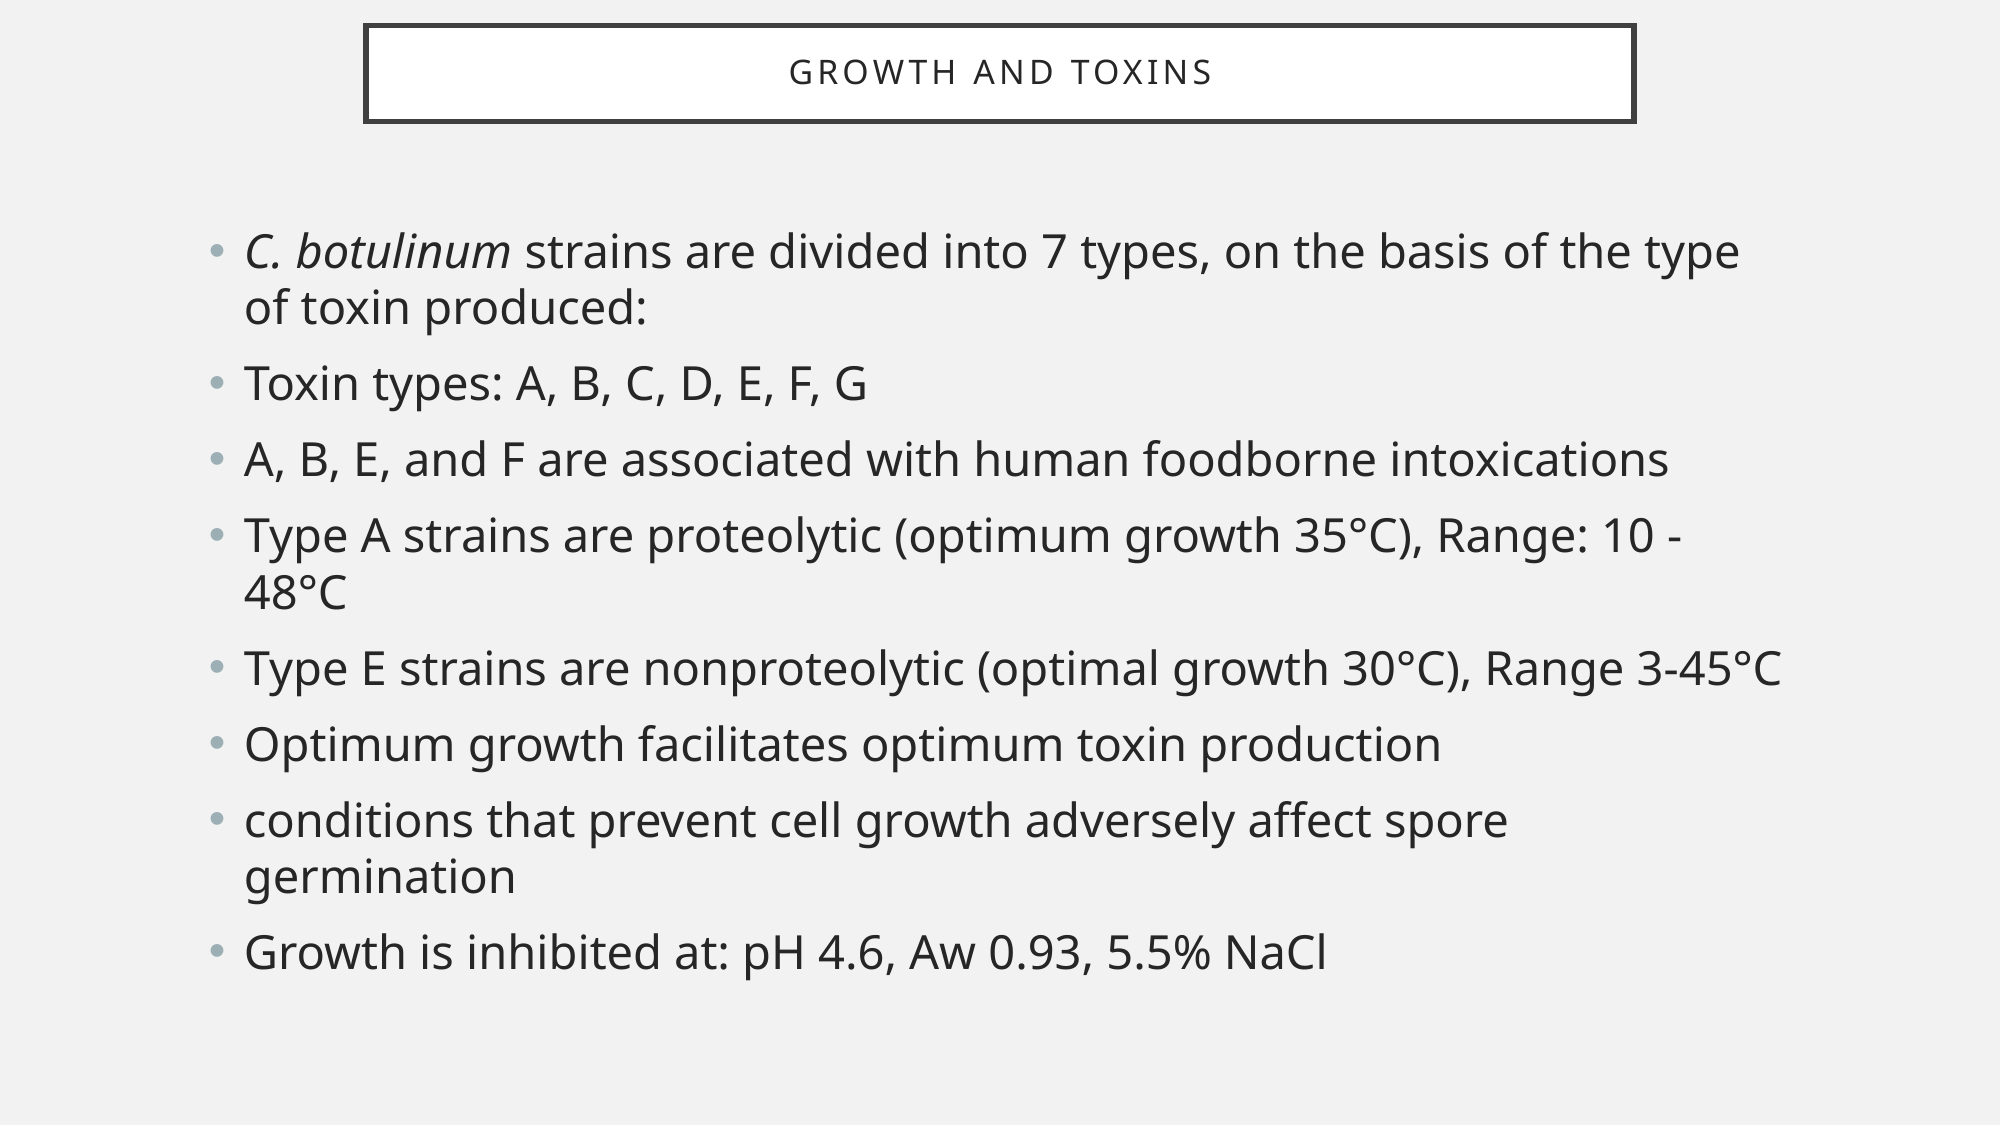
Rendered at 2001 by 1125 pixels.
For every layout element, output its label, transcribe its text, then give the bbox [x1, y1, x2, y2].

list C. botulinum strains are divided into 7 types, on the basis of the type of toxin produced: Toxin types: A, B, C, D, E, F, G A, B, E, and F are associated with human foodborne intoxications Type A strains are proteolytic (optimum growth 35°C), Range: 10 -48°C Type E strains are nonproteolytic (optimal growth 30°C), Range 3-45°C Optimum growth facilitates optimum toxin production conditions that prevent cell growth adversely affect spore germination Growth is inhibited at: pH 4.6, Aw 0.93, 5.5% NaCl [193, 214, 1800, 1032]
title Growth and toxins [363, 23, 1637, 124]
